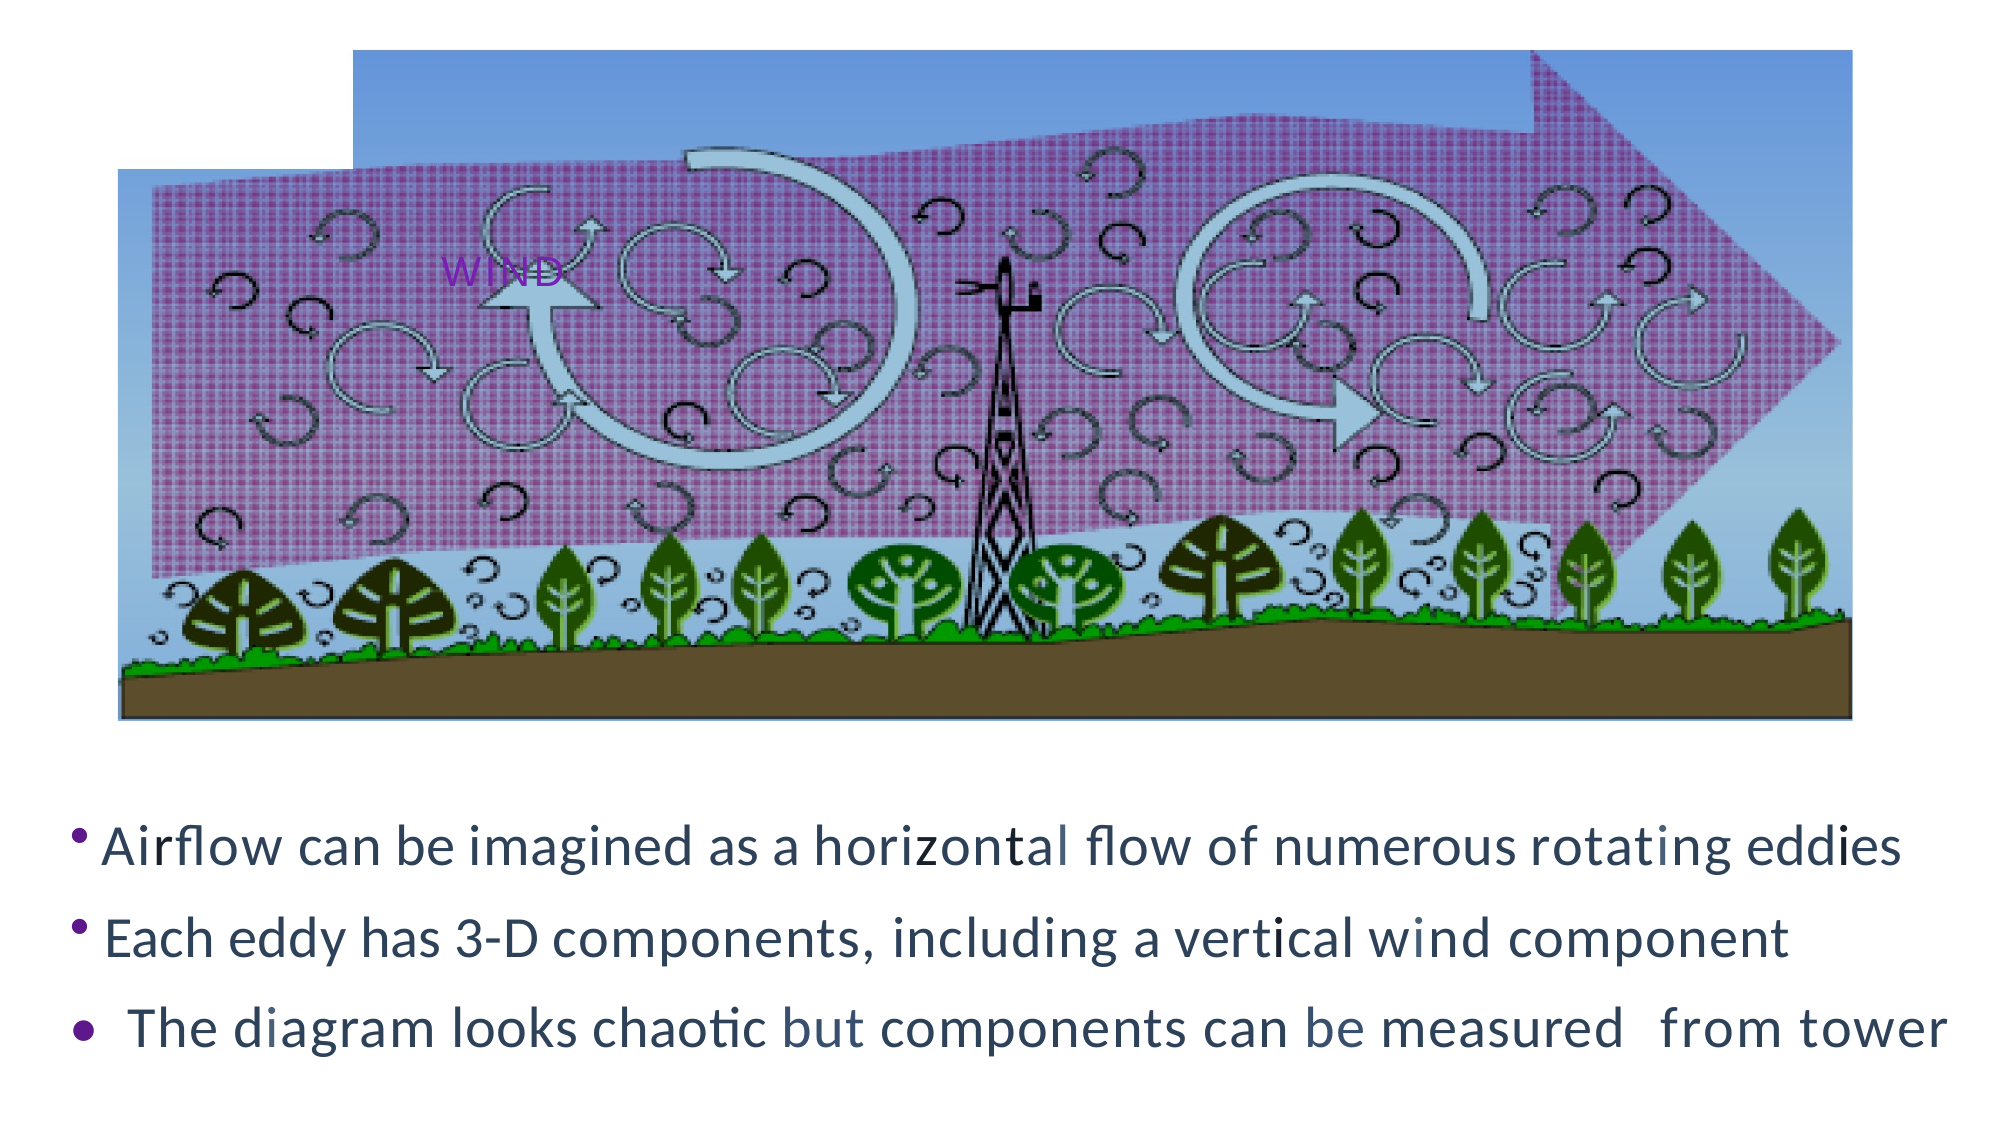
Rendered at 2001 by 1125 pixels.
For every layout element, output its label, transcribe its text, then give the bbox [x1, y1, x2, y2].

text_box [117, 49, 1853, 721]
text_box WIND [439, 244, 573, 296]
text_box Airflow can be imagined as a horizontal flow of numerous rotating eddies Each eddy has 3-D components, including a vertical wind component • The diagram looks chaotic but components can be measured from tower [67, 807, 2000, 1060]
